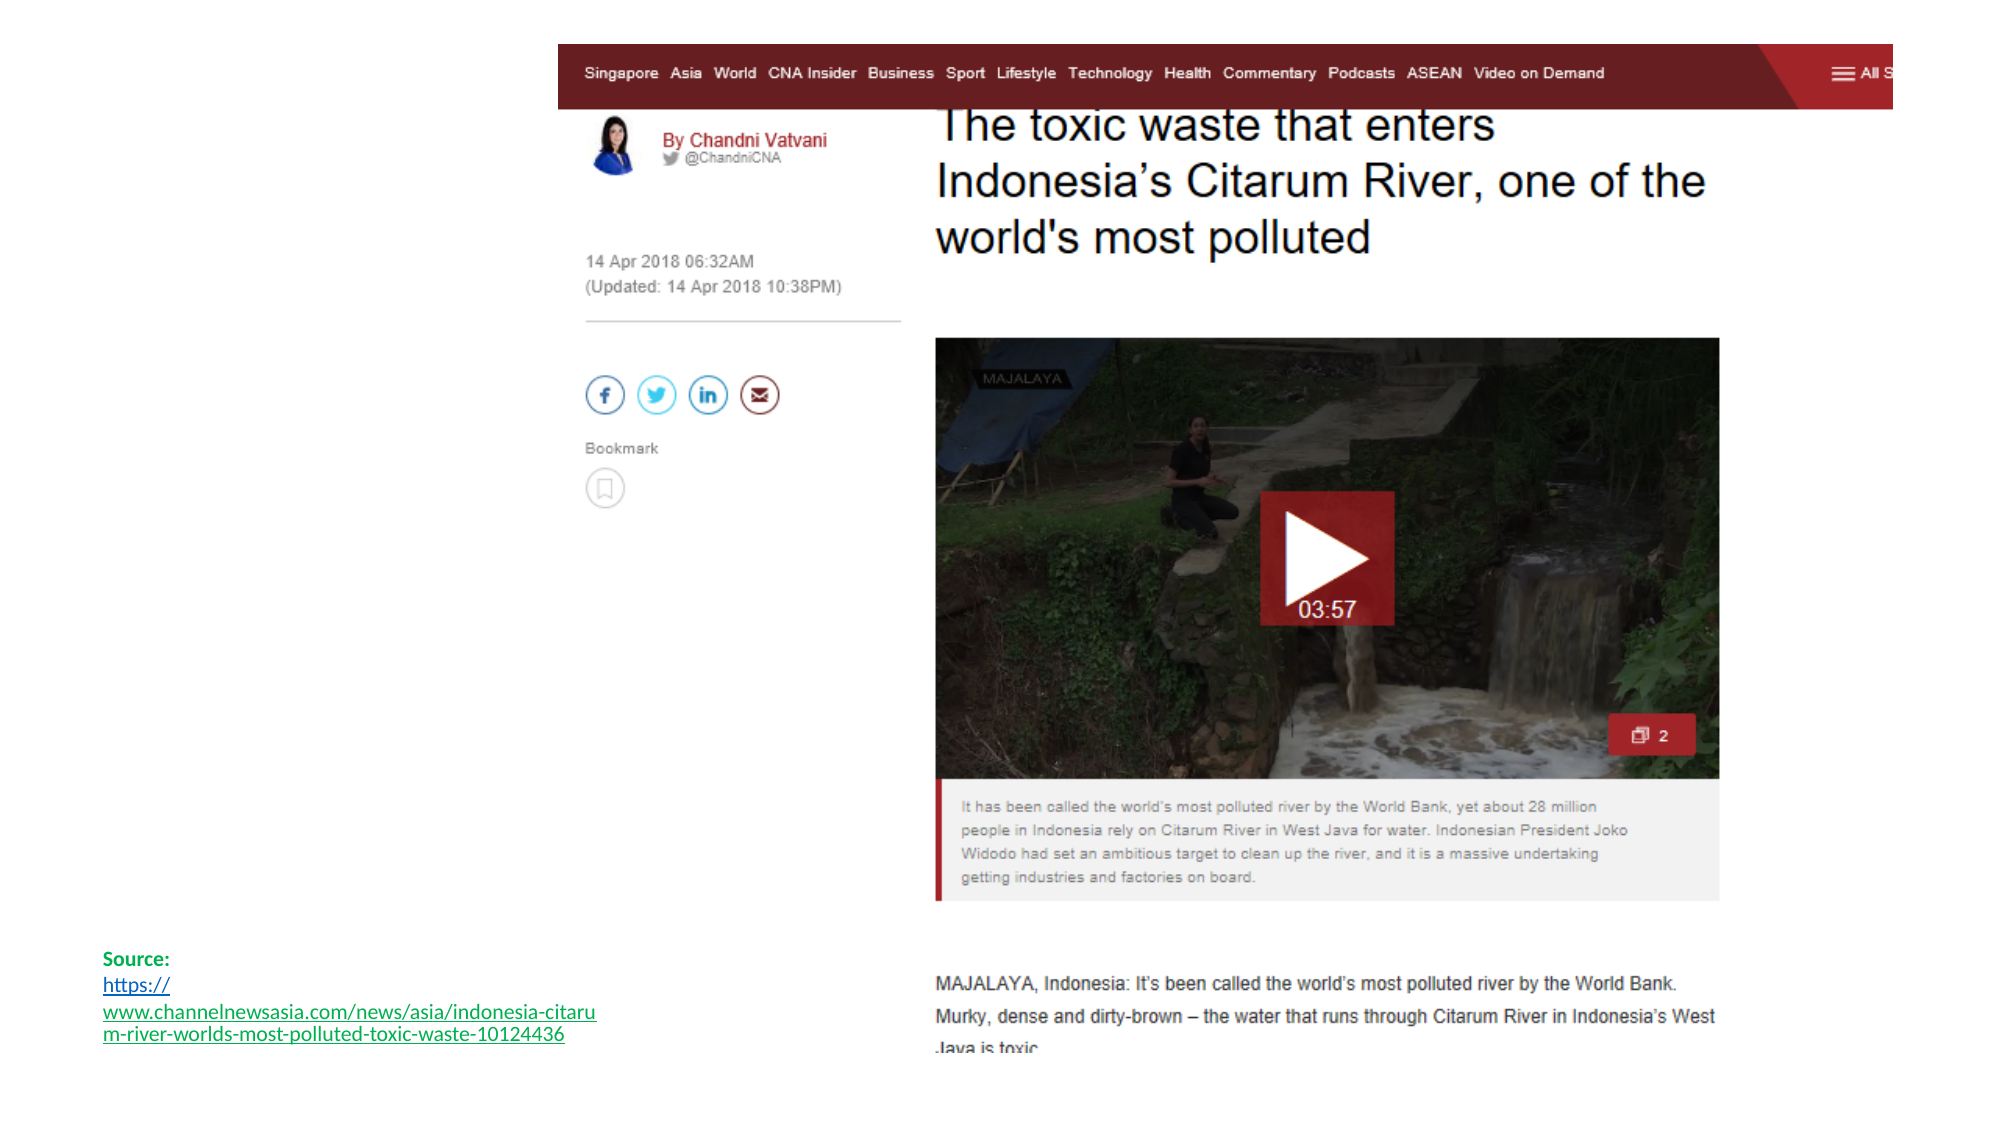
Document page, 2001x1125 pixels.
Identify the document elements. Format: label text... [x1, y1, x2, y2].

text_box Source: https://www.channelnewsasia.com/news/asia/indonesia-citarum-river-worlds-most-polluted-toxic-waste-10124436 [88, 937, 626, 1058]
picture [558, 44, 1893, 1053]
